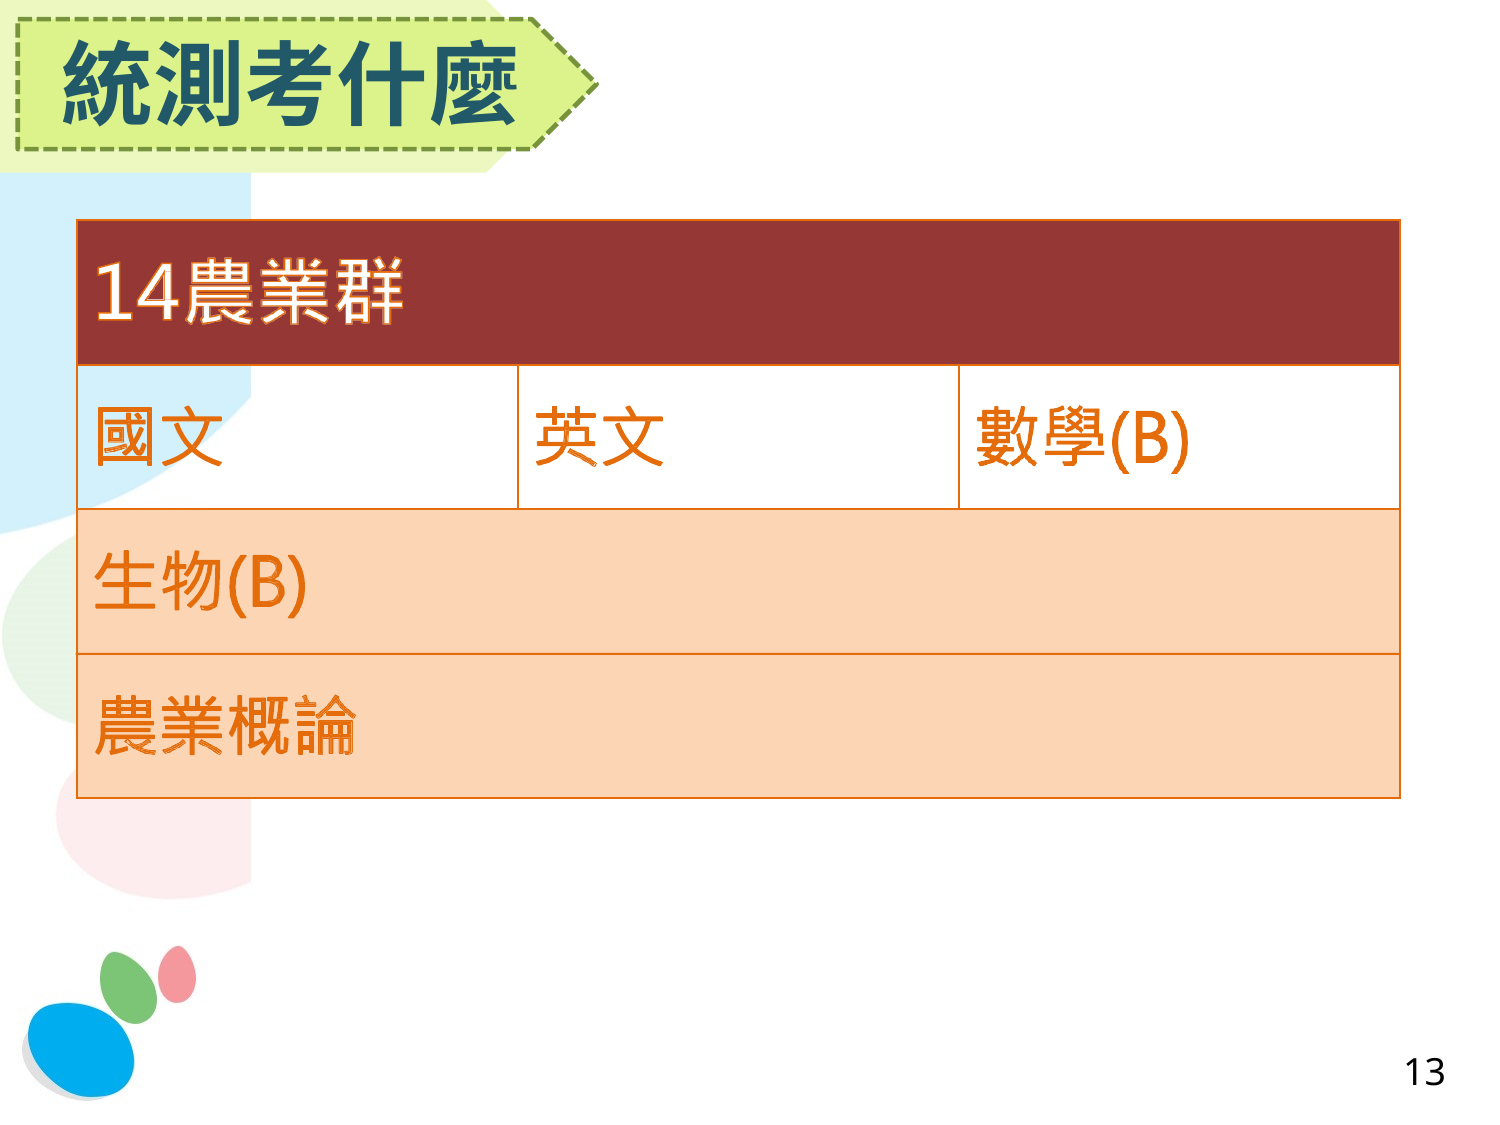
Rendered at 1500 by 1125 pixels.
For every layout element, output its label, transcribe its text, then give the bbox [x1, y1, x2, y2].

slide_number 13 [1396, 1055, 1451, 1125]
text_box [0, 0, 600, 1105]
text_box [75, 218, 1401, 800]
